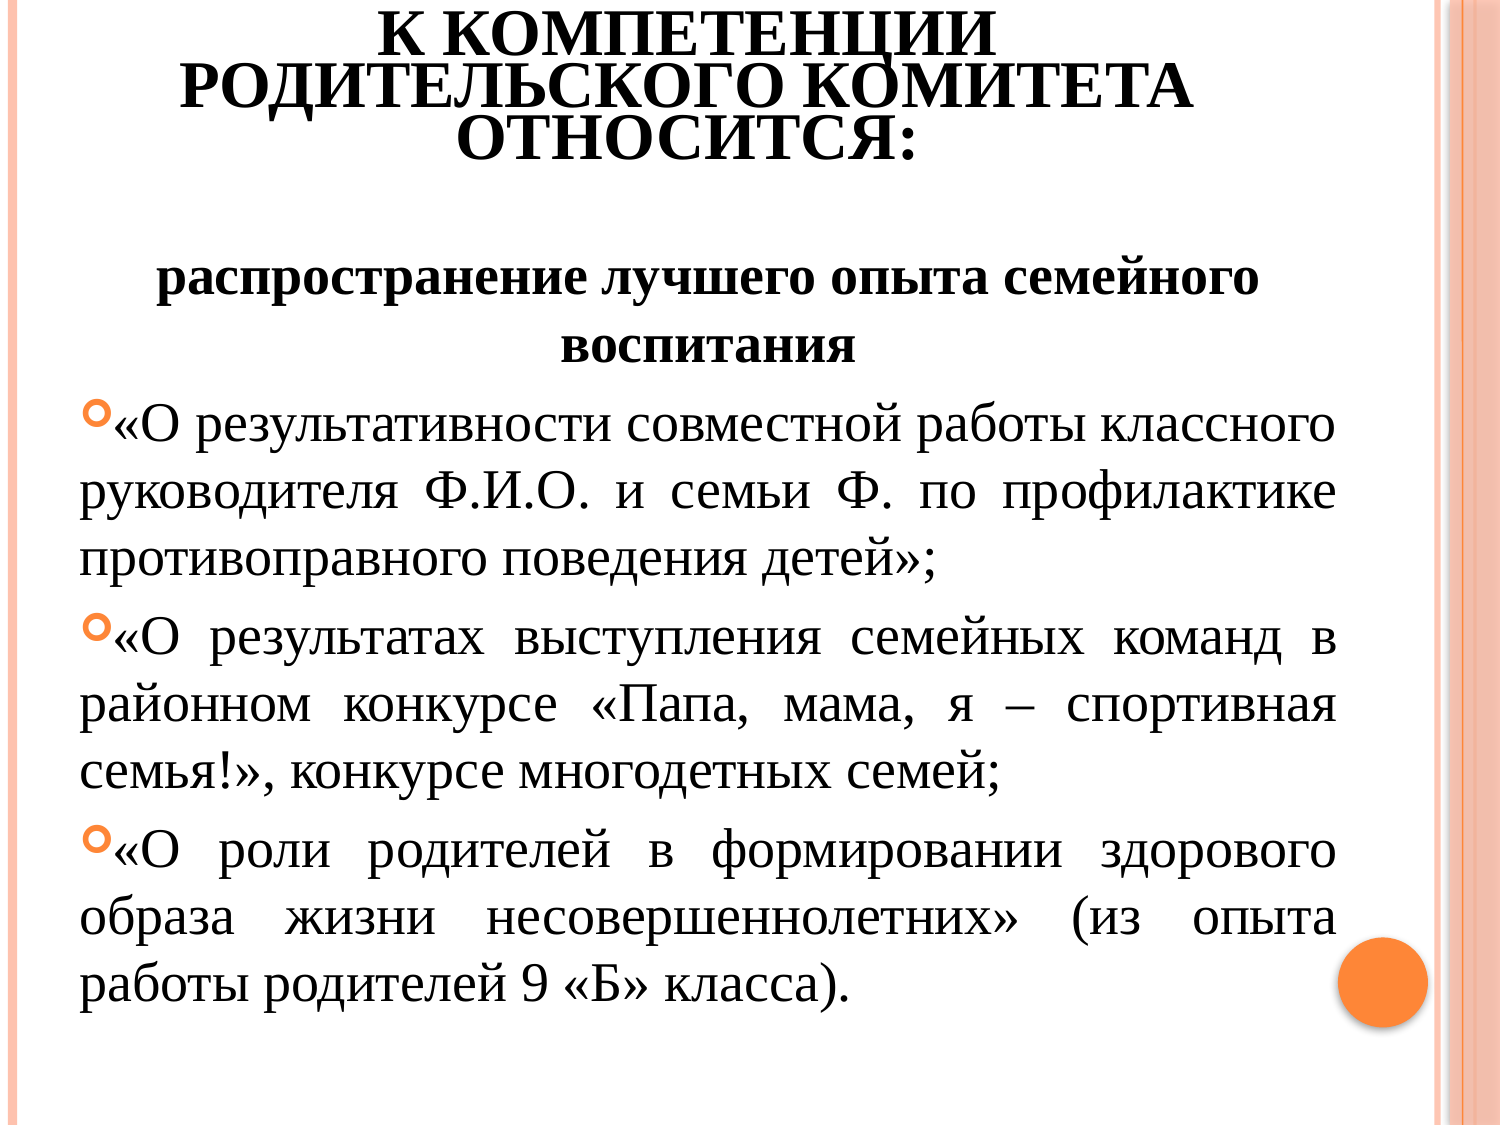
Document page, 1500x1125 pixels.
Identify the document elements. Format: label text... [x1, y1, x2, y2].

title К компетенции родительского комитета относится: [75, 45, 1300, 233]
list распространение лучшего опыта семейного воспитания «О результативности совместной работы классного руководителя Ф.И.О. и семьи Ф. по профилактике противоправного поведения детей»; «О результатах выступления семейных команд в районном конкурсе «Папа, мама, я – спортивная семья!», конкурсе многодетных семей; «О роли родителей в формировании здорового образа жизни несовершеннолетних» (из опыта работы родителей 9 «Б» класса). [64, 231, 1353, 1035]
